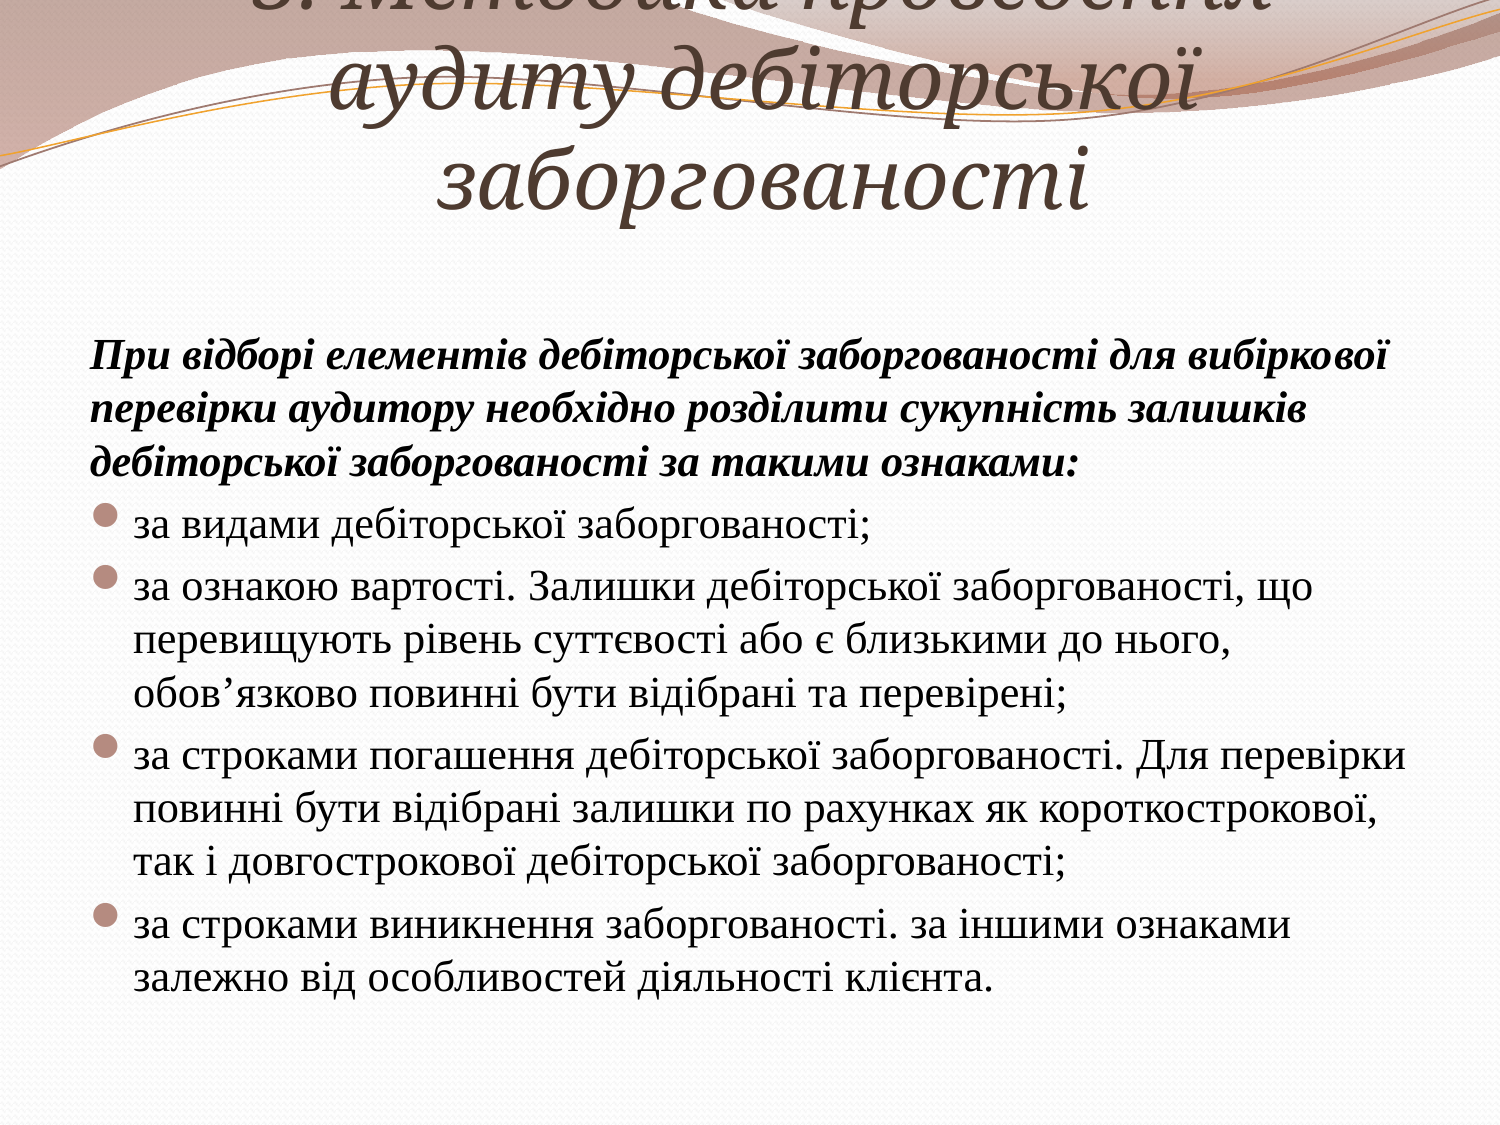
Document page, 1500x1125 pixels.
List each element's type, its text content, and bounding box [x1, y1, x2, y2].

list При відборі елементів дебіторської заборгованості для вибірко­вої перевірки аудитору необхідно розділити сукупність залишків дебіторської заборгованості за такими ознаками: за видами дебіторської заборгованості; за ознакою вартості. Залишки дебіторської заборгованості, що пере­вищують рівень суттєвості або є близькими до нього, обов’язково повинні бути відібрані та перевірені; за строками погашення дебіторської заборгованості. Для перевірки повинні бути відібрані залишки по рахунках як короткострокової, так і довгострокової дебіторської заборгованості; за строками виникнення заборгованості. за іншими ознаками залежно від особливостей діяльності клієнта. [75, 317, 1425, 1038]
title 3. Методика проведення аудиту дебіторської заборгованості [88, 78, 1439, 327]
